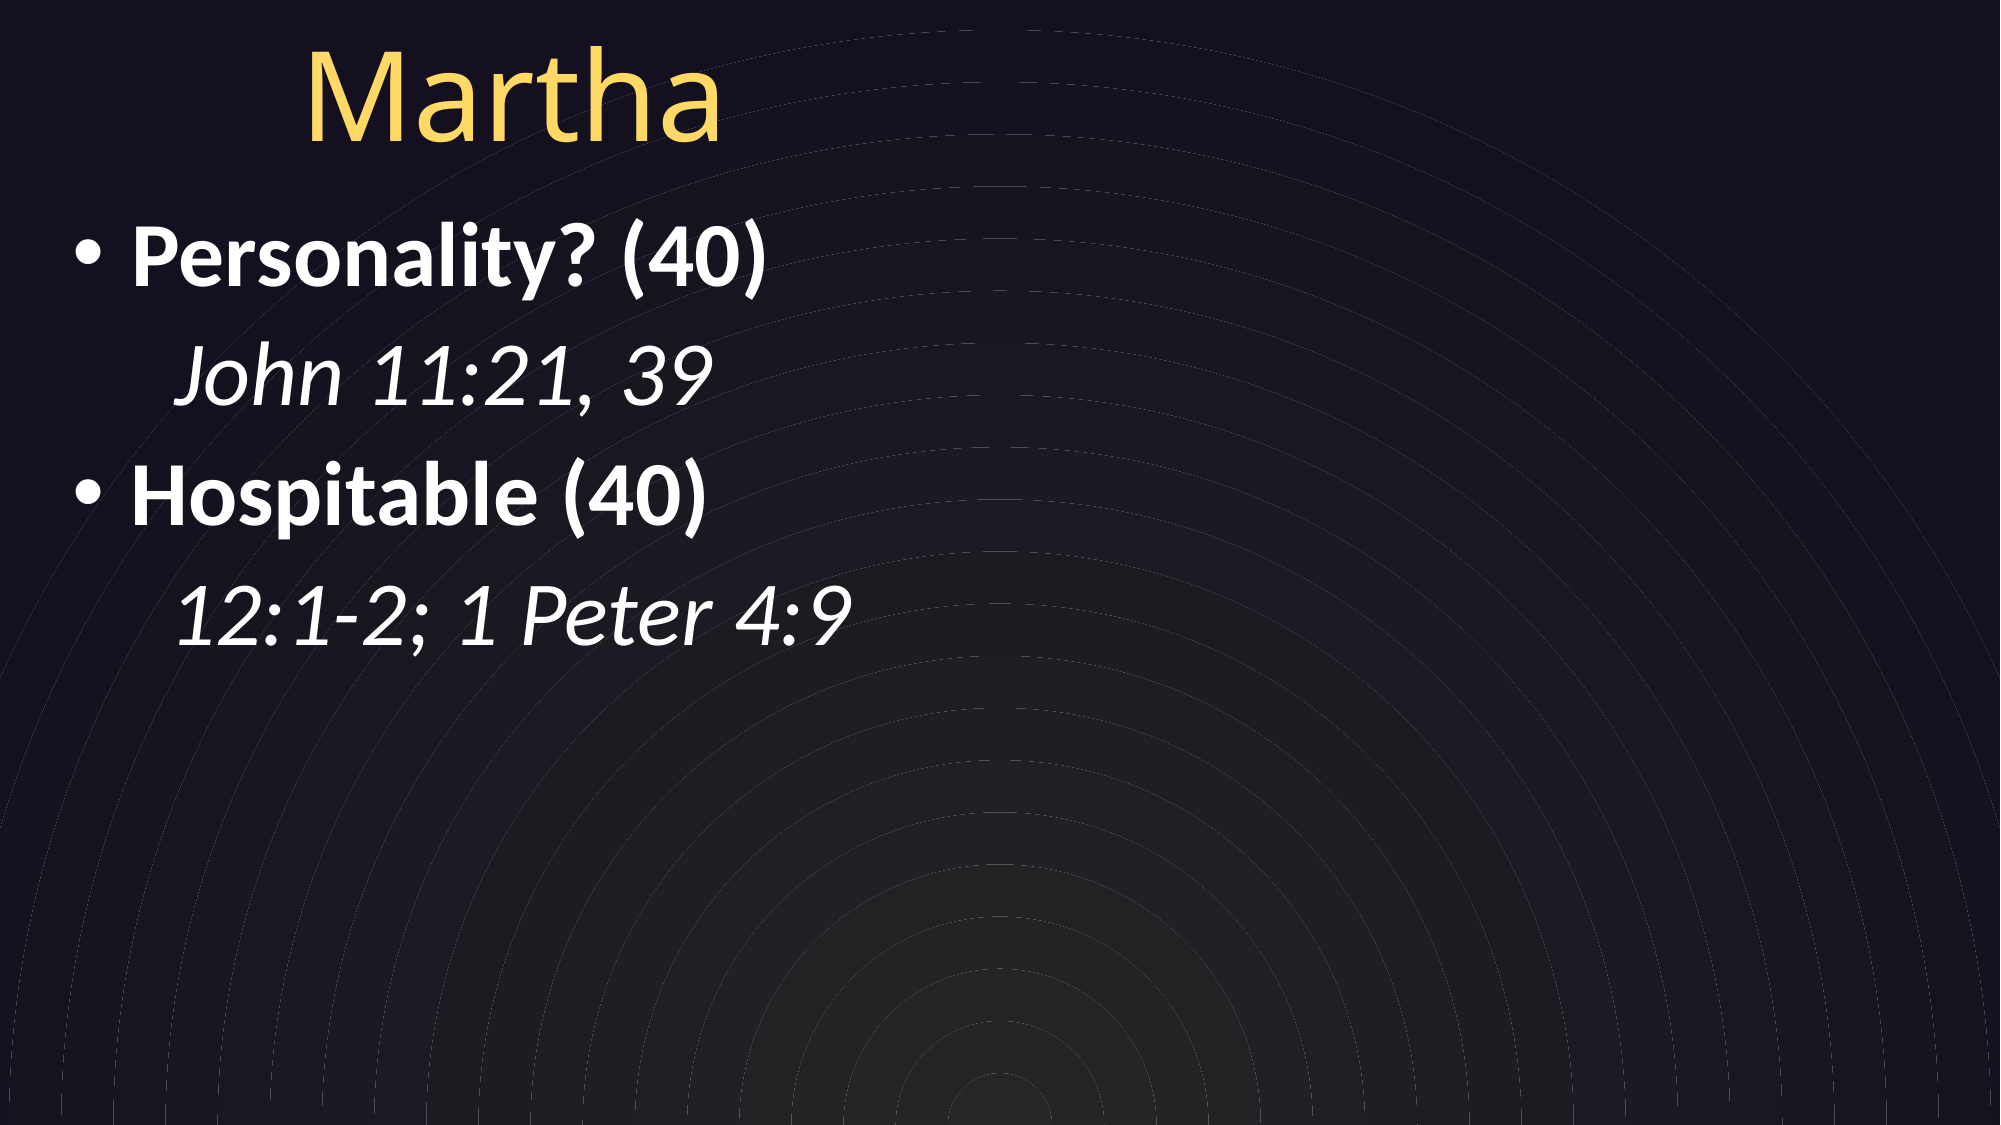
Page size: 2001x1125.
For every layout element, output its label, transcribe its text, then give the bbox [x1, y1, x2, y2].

list Personality? (40) John 11:21, 39 Hospitable (40) 12:1-2; 1 Peter 4:9 [57, 199, 988, 1014]
title Martha [57, 21, 1953, 180]
